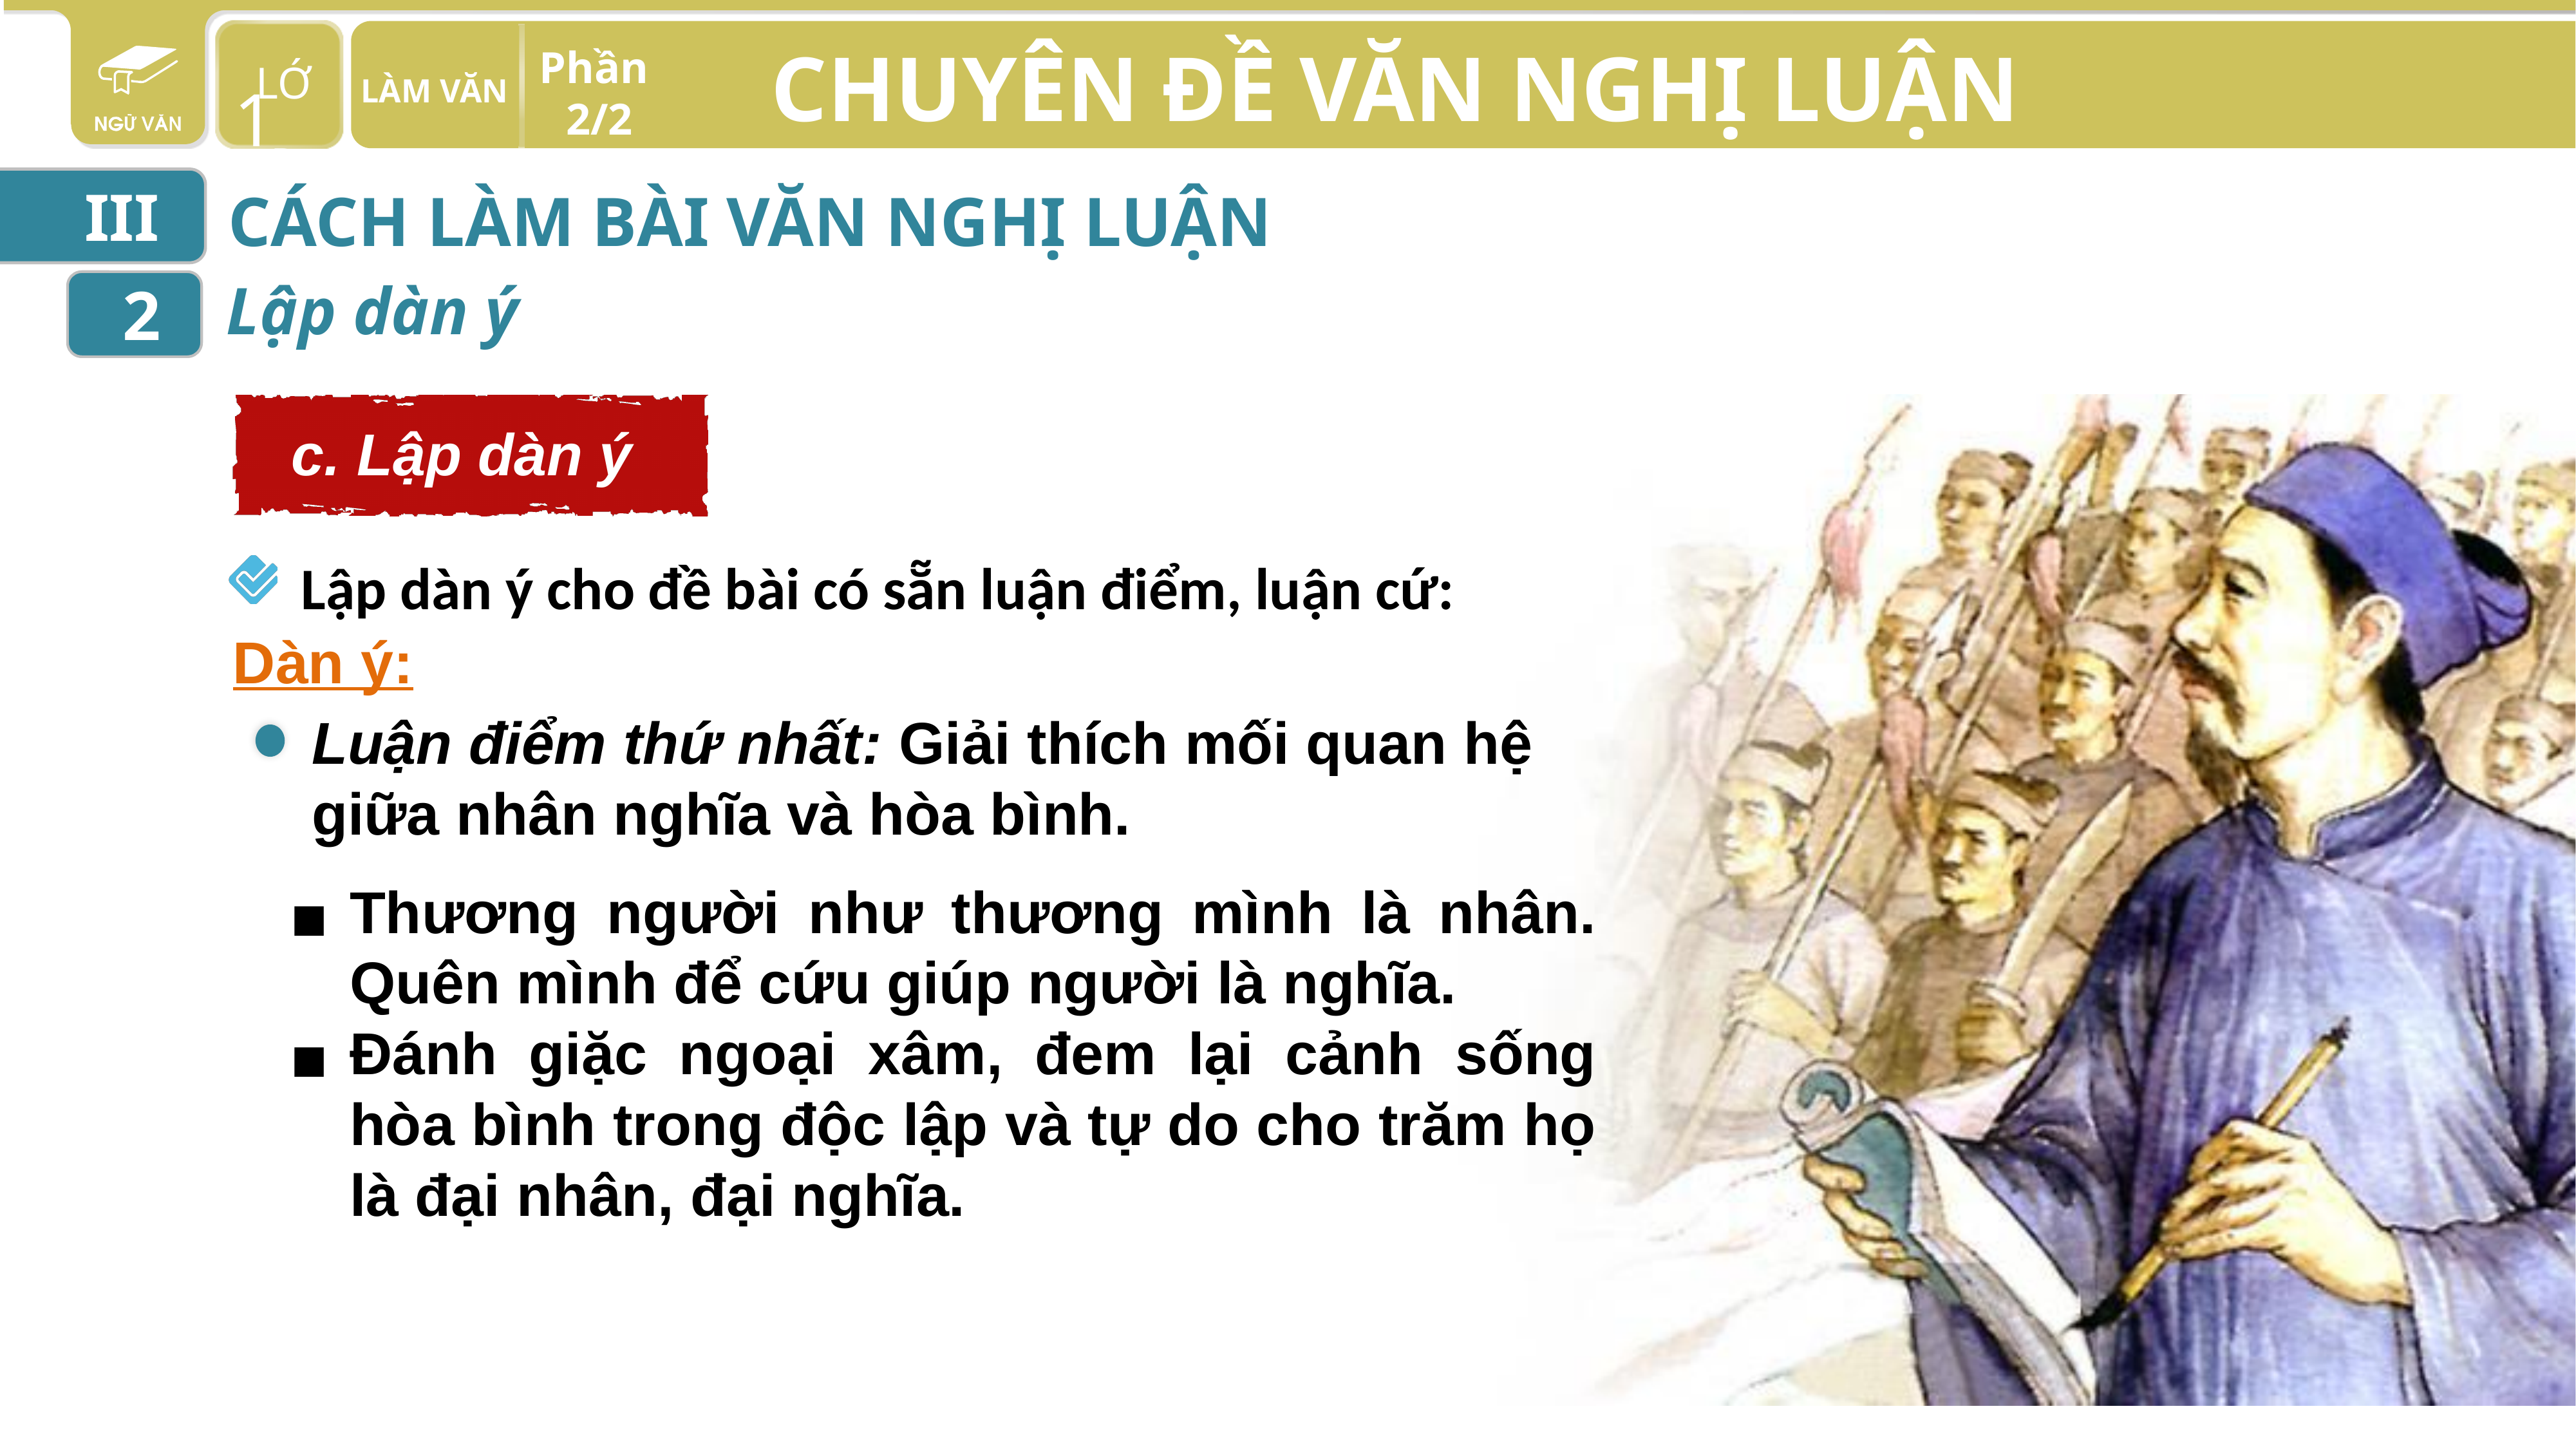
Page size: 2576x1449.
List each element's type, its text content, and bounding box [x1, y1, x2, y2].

picture [4, 10, 2576, 149]
picture [1179, 394, 2576, 1406]
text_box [67, 273, 1682, 360]
text_box Dàn ý: [223, 620, 513, 701]
picture [230, 395, 708, 516]
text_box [0, 169, 1908, 266]
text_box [255, 700, 1544, 853]
text_box Thương người như thương mình là nhân. Quên mình để cứu giúp người là nghĩa. Đánh giặc ngoại xâm, đem lại cảnh sống hòa bình trong độc lập và tự do cho trăm họ là đại nhân, đại nghĩa. [279, 869, 1175, 1233]
picture [518, 24, 525, 148]
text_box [229, 531, 1771, 627]
